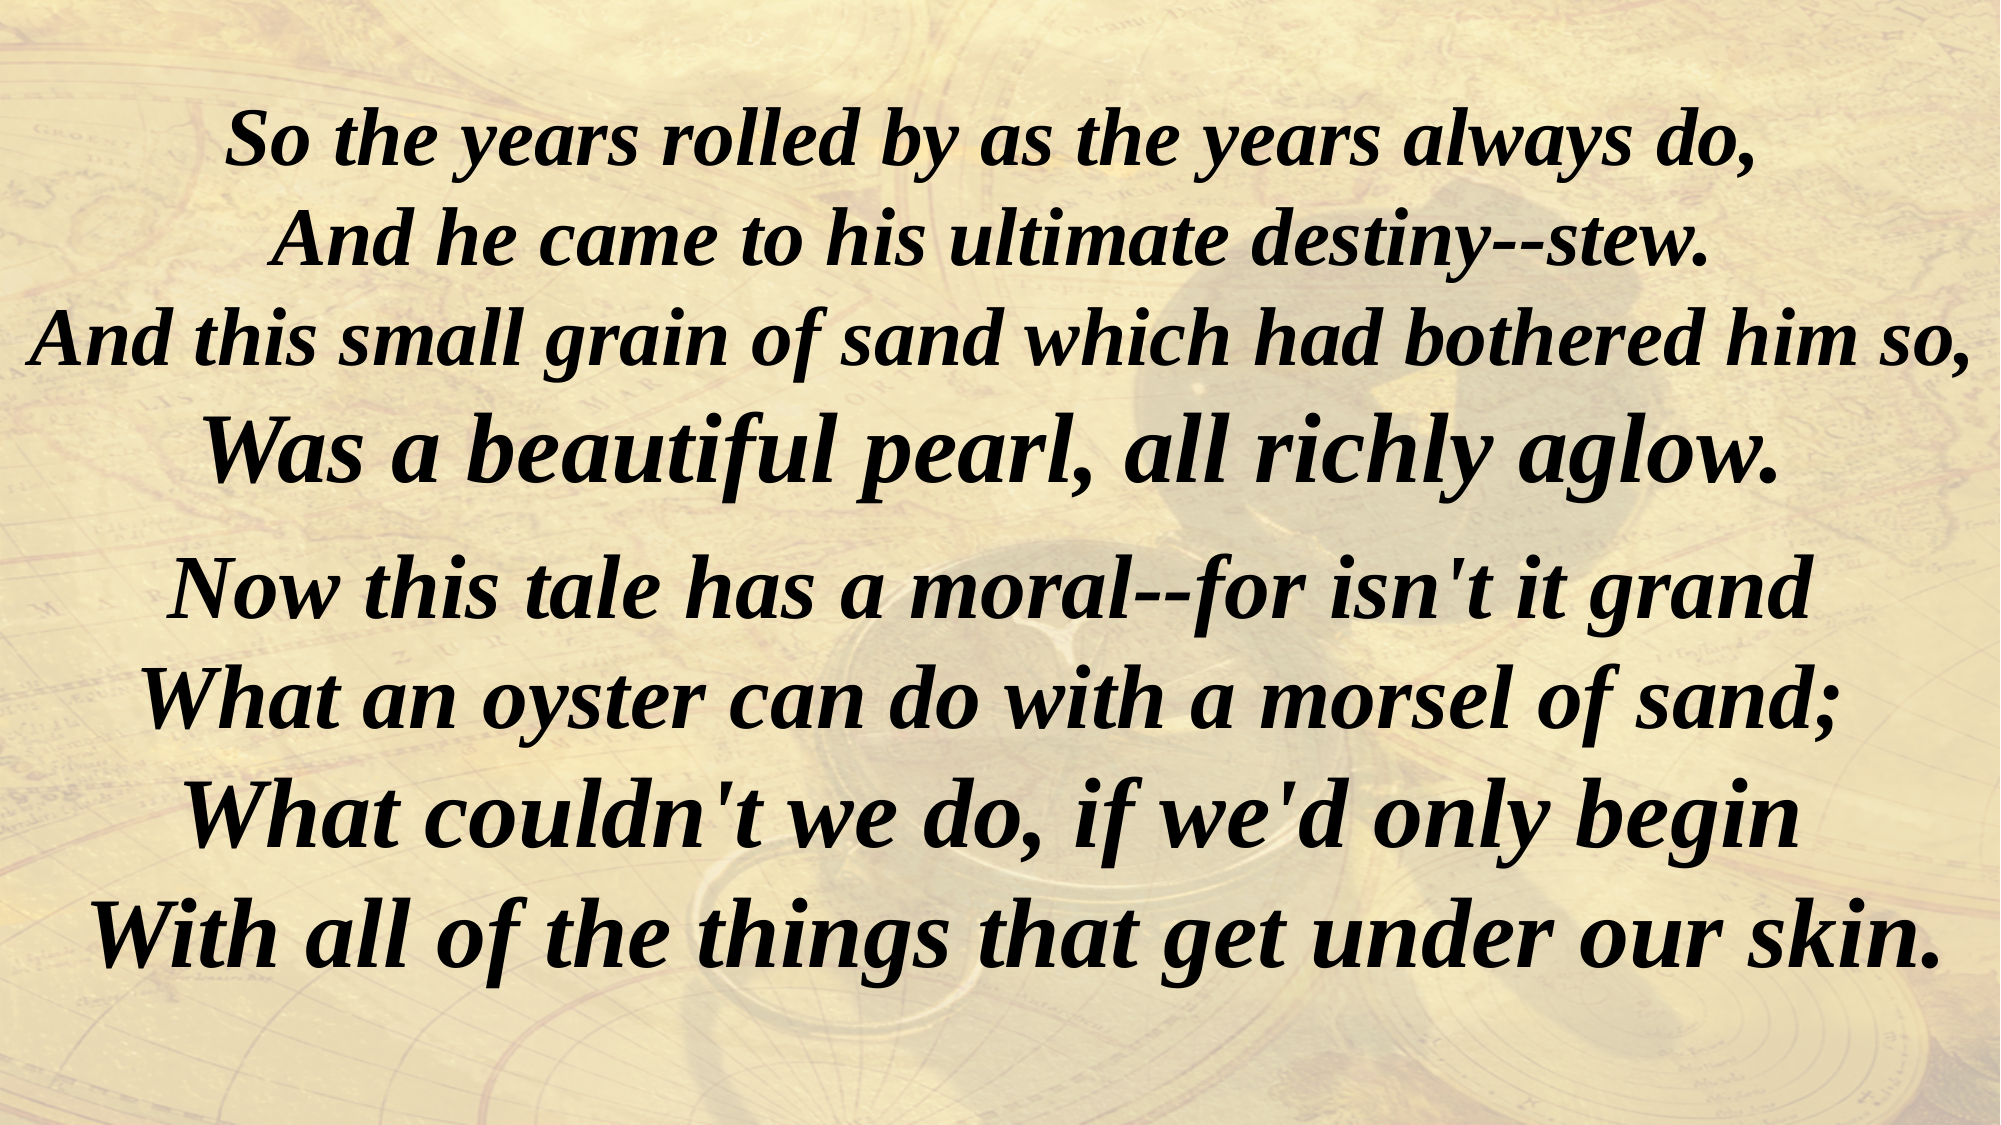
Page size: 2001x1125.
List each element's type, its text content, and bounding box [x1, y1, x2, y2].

text_box So the years rolled by as the years always do, And he came to his ultimate destiny--stew. And this small grain of sand which had bothered him so, Was a beautiful pearl, all richly aglow. Now this tale has a moral--for isn't it grand What an oyster can do with a morsel of sand; What couldn't we do, if we'd only begin With all of the things that get under our skin. [7, 75, 2000, 995]
